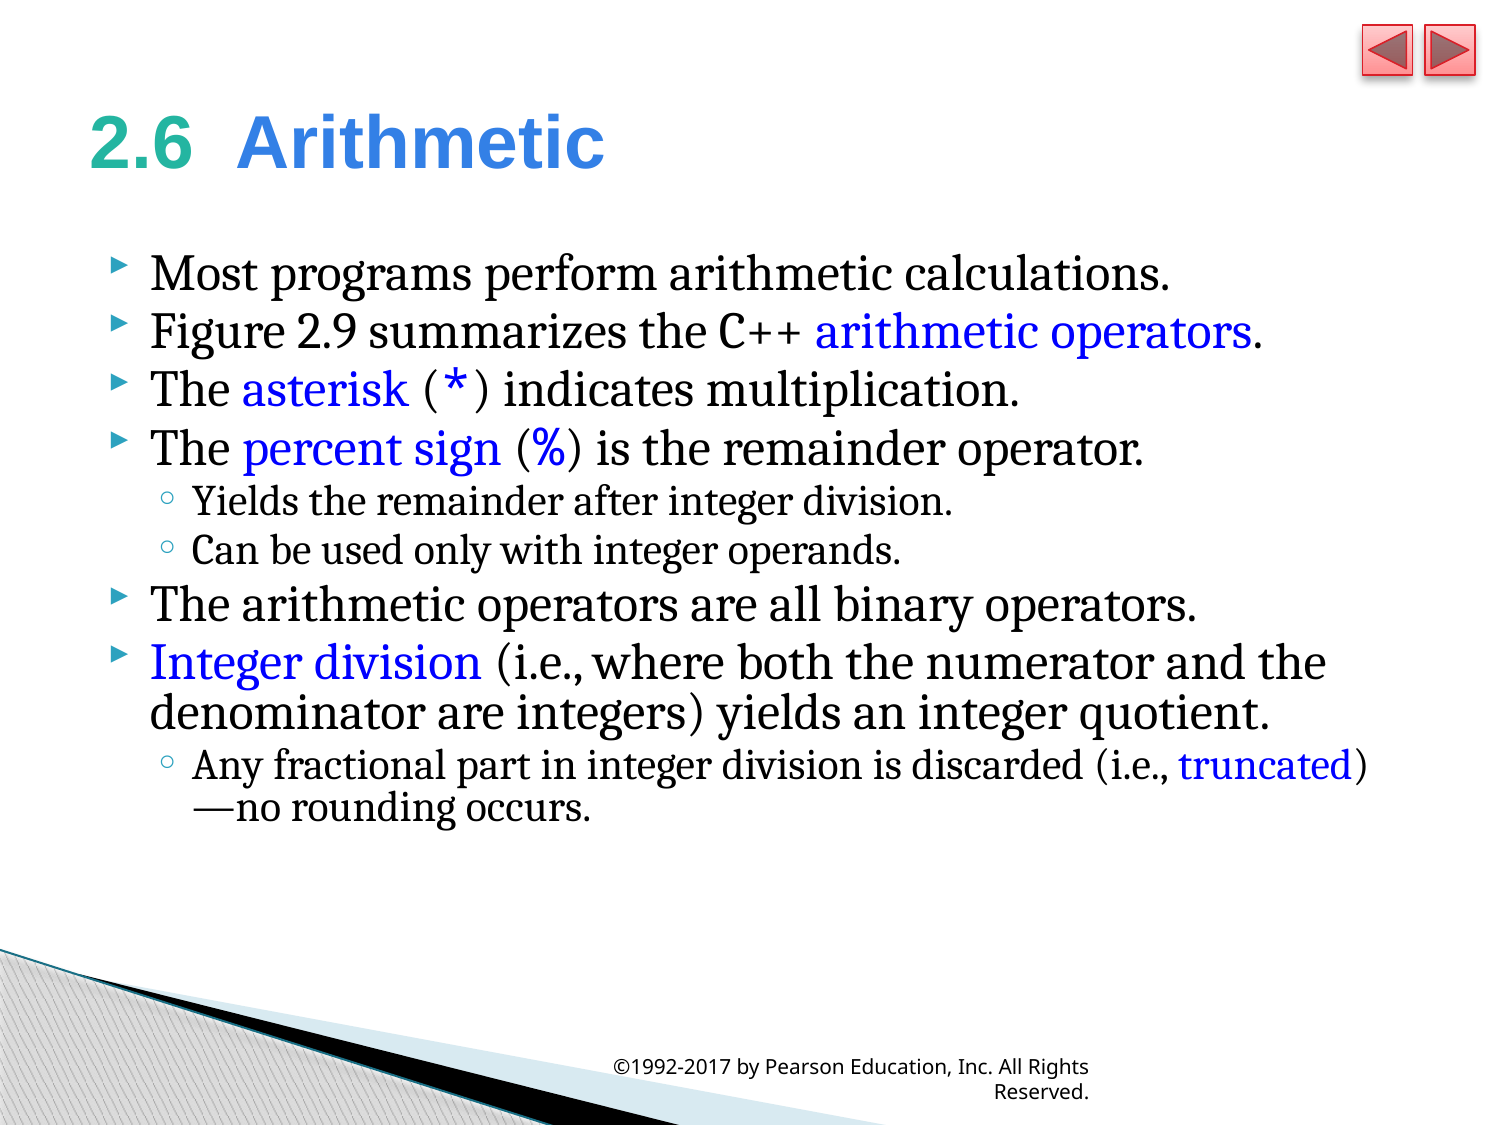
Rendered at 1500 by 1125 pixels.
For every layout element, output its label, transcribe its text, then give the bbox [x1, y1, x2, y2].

list Most programs perform arithmetic calculations. Figure 2.9 summarizes the C++ arithmetic operators. The asterisk (*) indicates multiplication. The percent sign (%) is the remainder operator. Yields the remainder after integer division. Can be used only with integer operands. The arithmetic operators are all binary operators. Integer division (i.e., where both the numerator and the denominator are integers) yields an integer quotient. Any fractional part in integer division is discarded (i.e., truncated)—no rounding occurs. [75, 242, 1425, 986]
title 2.6 Arithmetic [75, 45, 1425, 233]
footer ©1992-2017 by Pearson Education, Inc. All Rights Reserved. [537, 1051, 1105, 1112]
